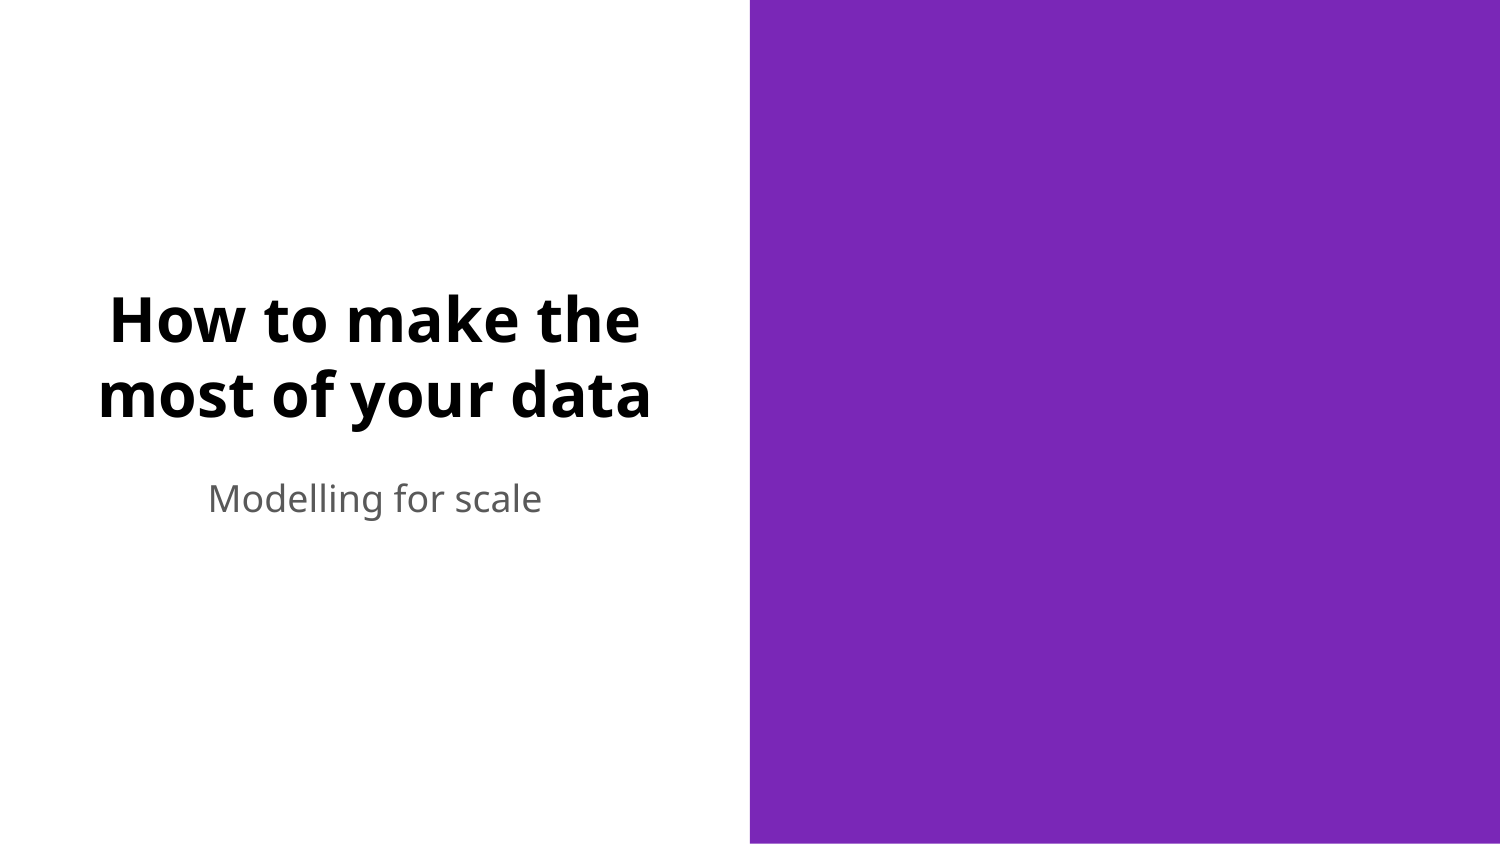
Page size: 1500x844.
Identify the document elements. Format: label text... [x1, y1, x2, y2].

title How to make the most of your data [43, 202, 708, 446]
subtitle Modelling for scale [43, 459, 708, 663]
